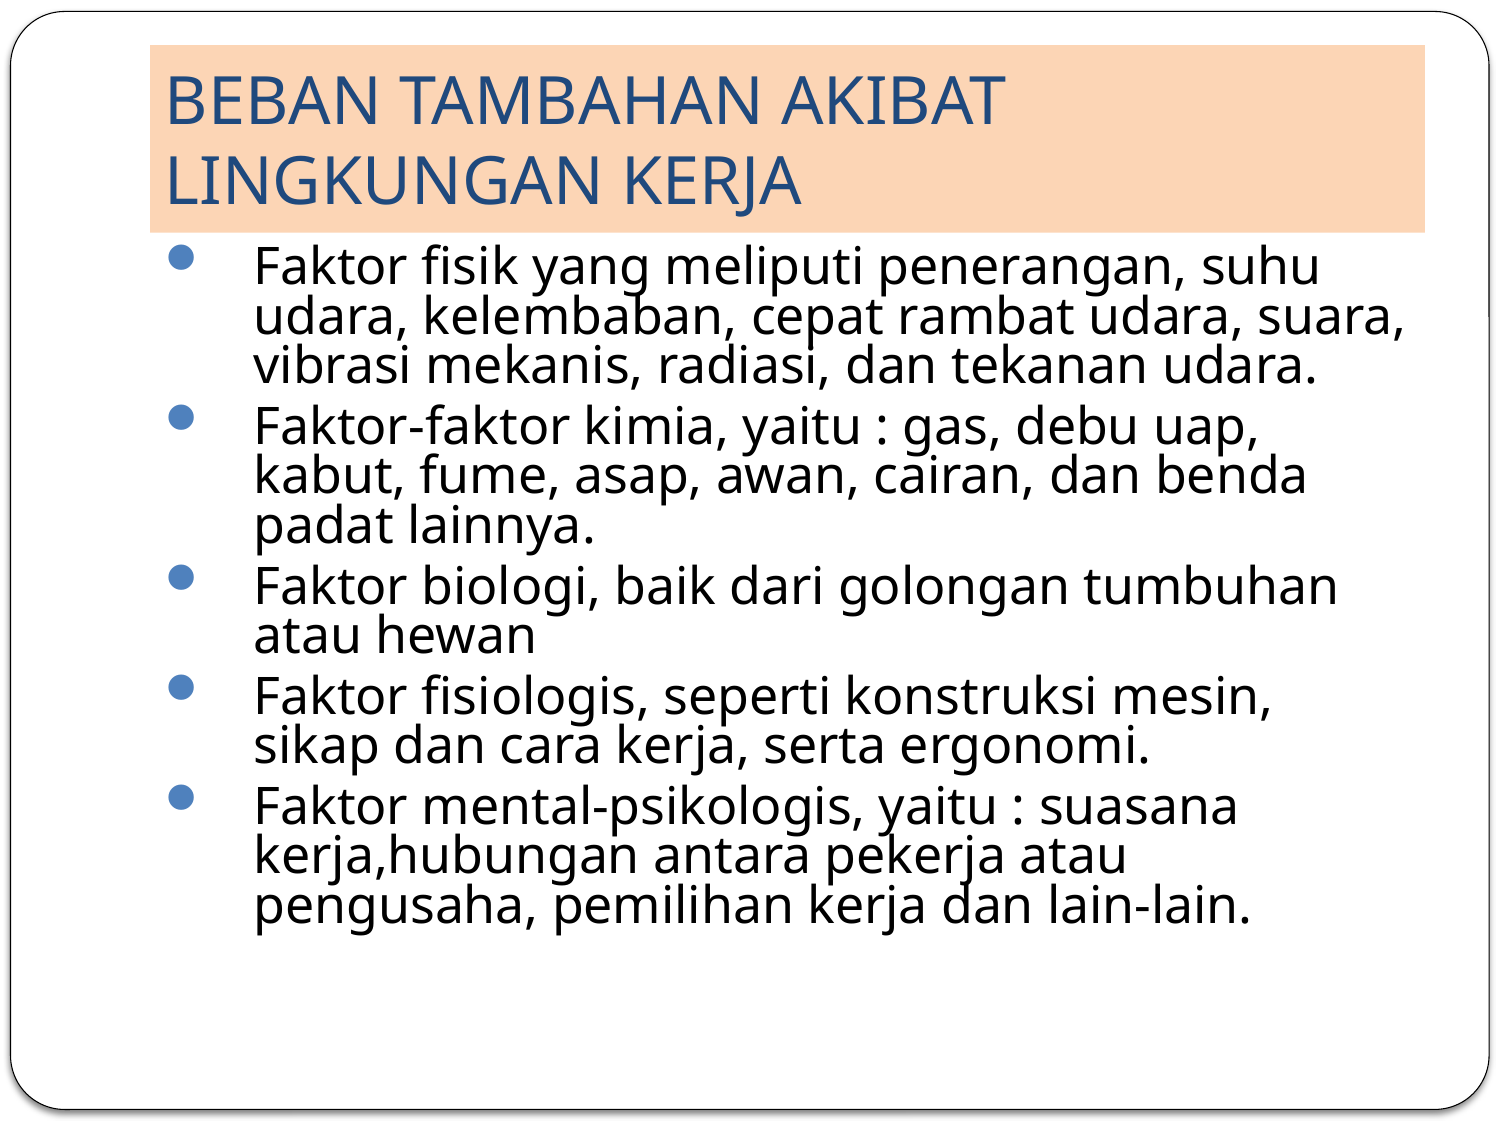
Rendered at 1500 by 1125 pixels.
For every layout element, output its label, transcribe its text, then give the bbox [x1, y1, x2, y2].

title BEBAN TAMBAHAN AKIBAT LINGKUNGAN KERJA [150, 45, 1425, 233]
list Faktor fisik yang meliputi penerangan, suhu udara, kelembaban, cepat rambat udara, suara, vibrasi mekanis, radiasi, dan tekanan udara. Faktor-faktor kimia, yaitu : gas, debu uap, kabut, fume, asap, awan, cairan, dan benda padat lainnya. Faktor biologi, baik dari golongan tumbuhan atau hewan Faktor fisiologis, seperti konstruksi mesin, sikap dan cara kerja, serta ergonomi. Faktor mental-psikologis, yaitu : suasana kerja,hubungan antara pekerja atau pengusaha, pemilihan kerja dan lain-lain. [150, 237, 1425, 988]
